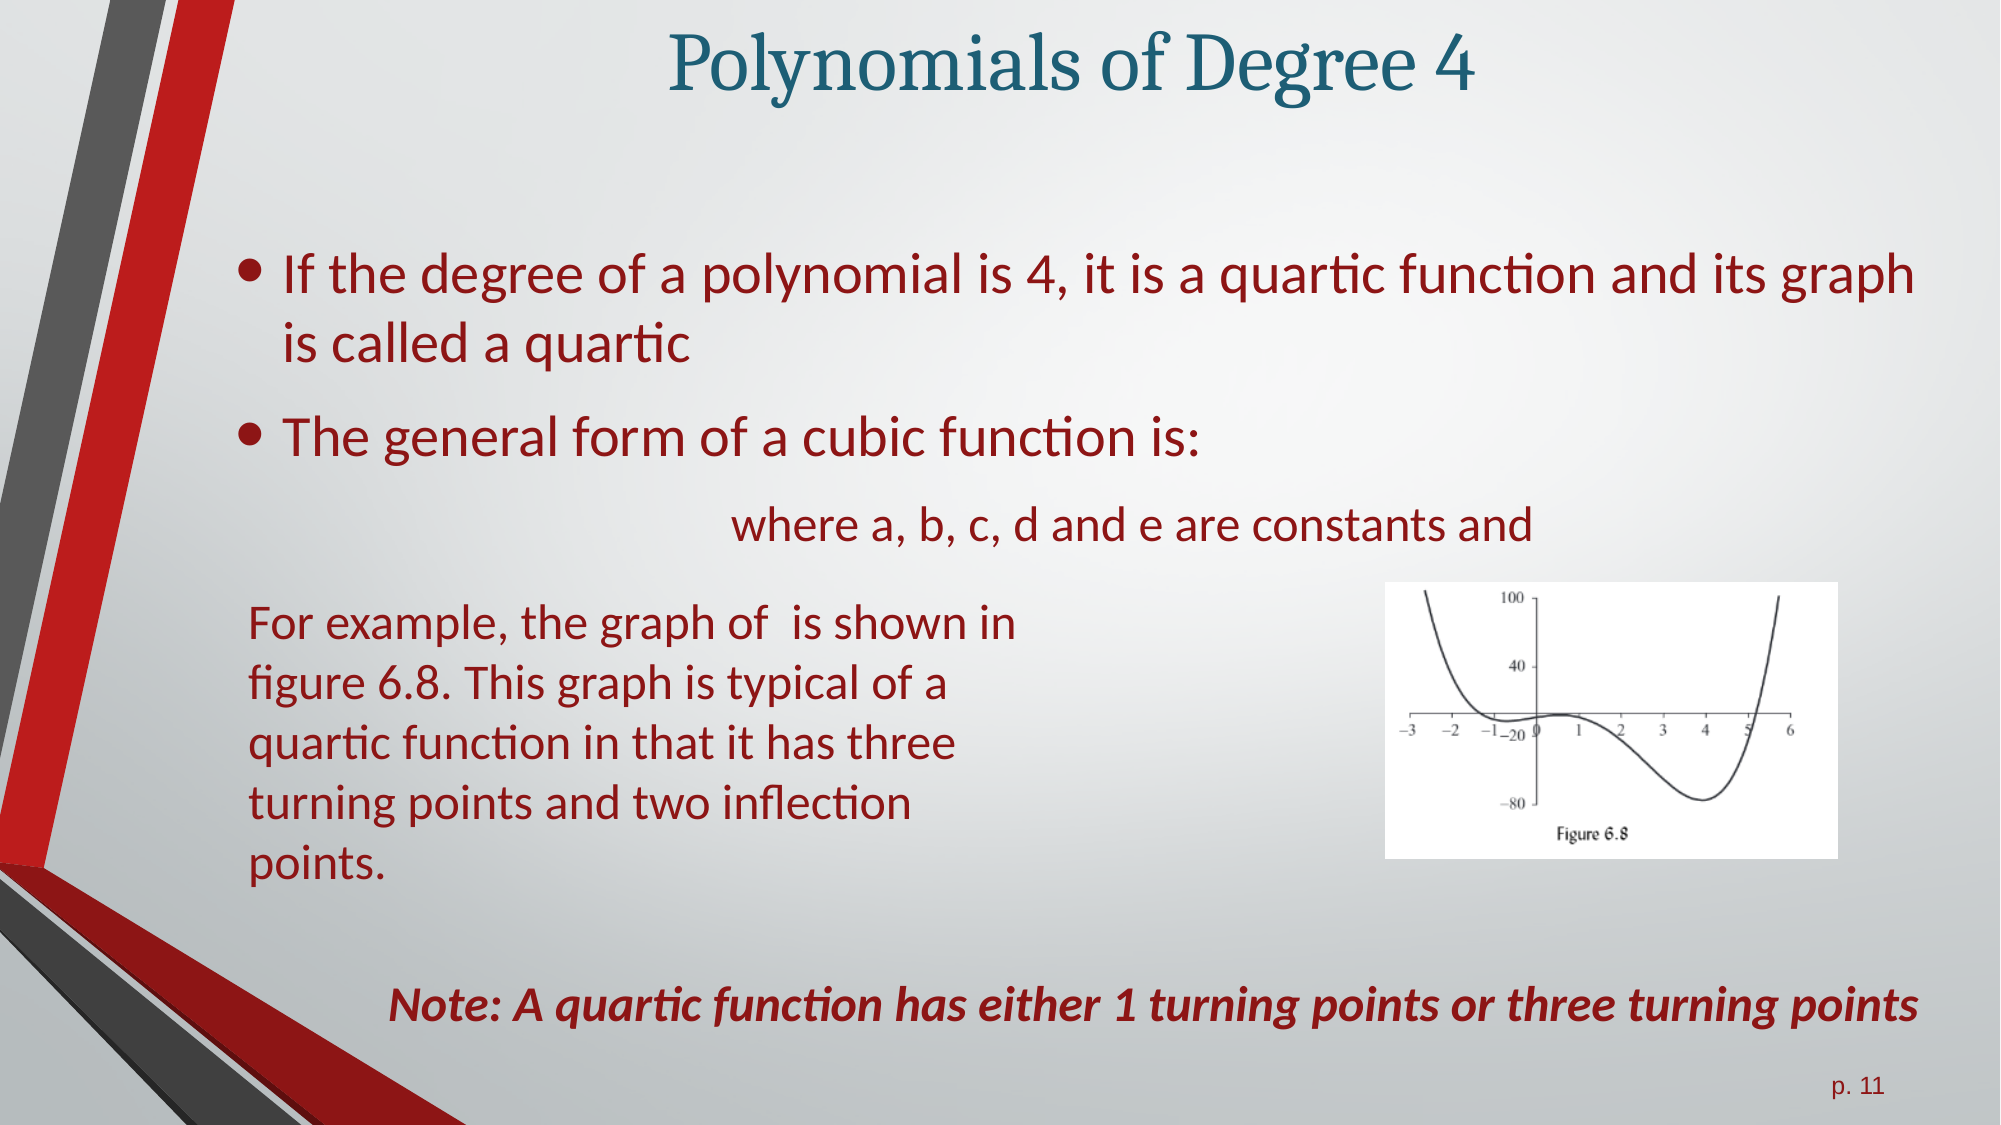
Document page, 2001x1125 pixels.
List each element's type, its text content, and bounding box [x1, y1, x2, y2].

text_box Note: A quartic function has either 1 turning points or three turning points [373, 964, 1945, 1039]
text_box Polynomials of Degree 4 [229, 0, 1915, 127]
picture [1384, 582, 1839, 859]
